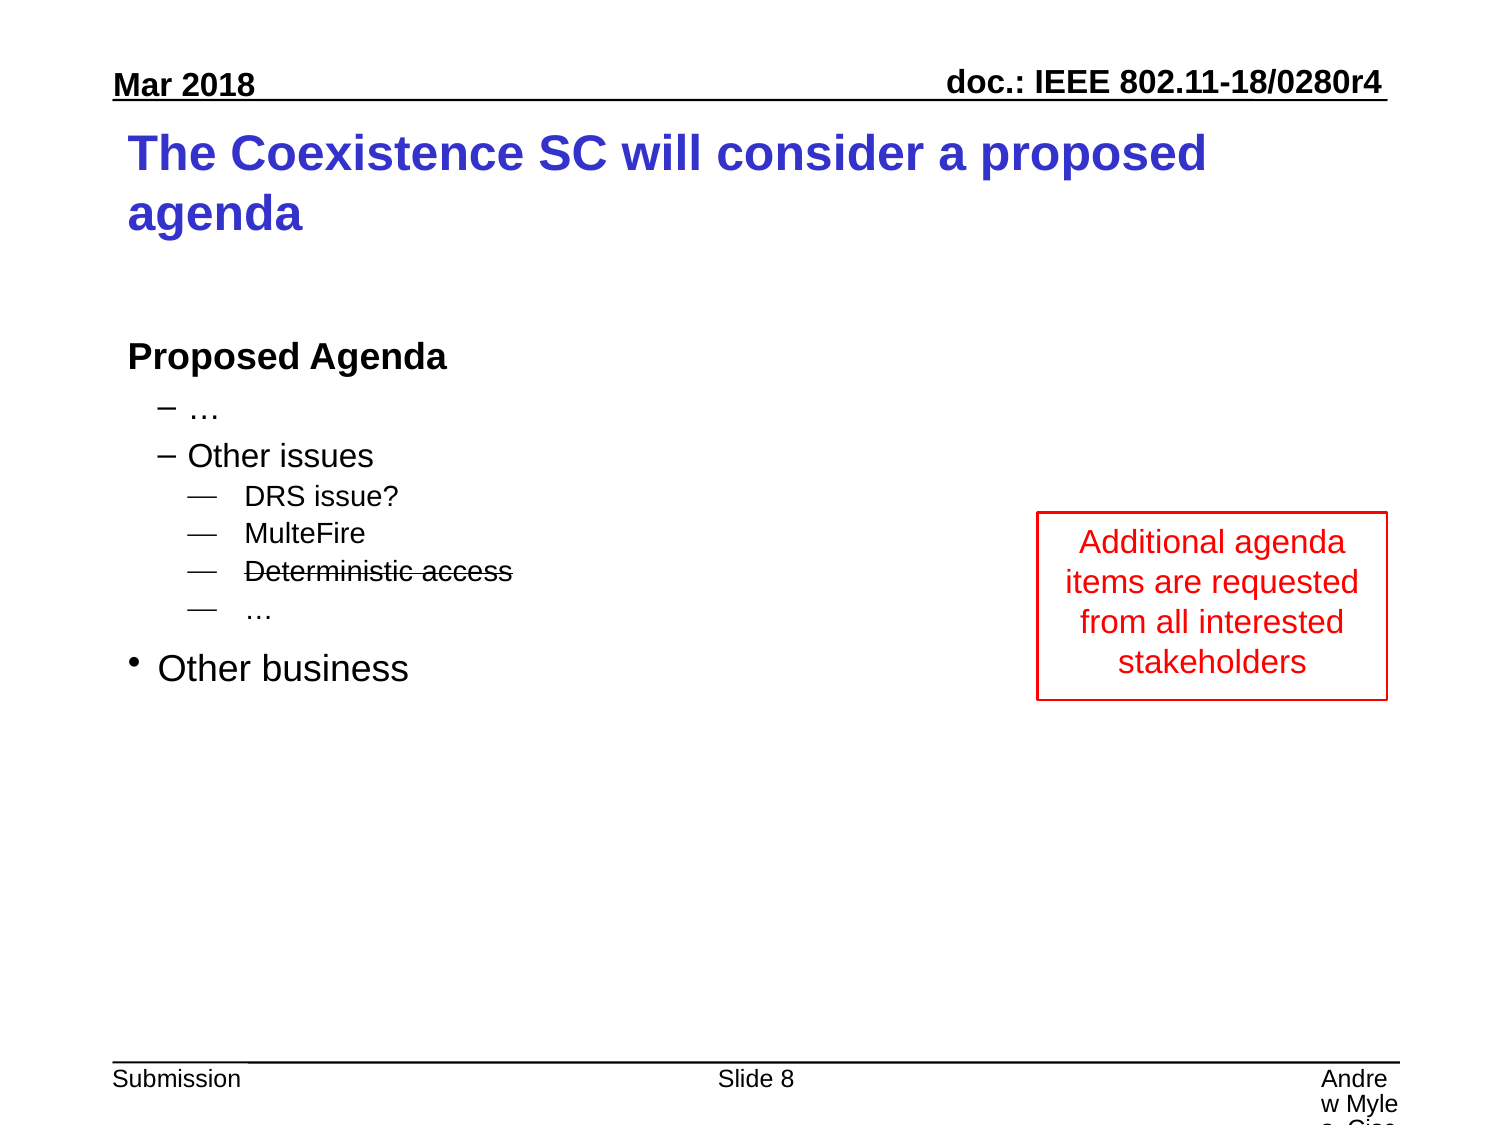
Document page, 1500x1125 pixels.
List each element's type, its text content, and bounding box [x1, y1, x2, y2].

title The Coexistence SC will consider a proposed agenda [112, 112, 1388, 288]
slide_number Slide 8 [709, 1061, 803, 1093]
list Proposed Agenda … Other issues DRS issue? MulteFire Deterministic access … Other business [112, 324, 1388, 1000]
text_box Additional agenda items are requested from all interested stakeholders [1037, 512, 1388, 700]
footer Andrew Myles, Cisco [1320, 1061, 1402, 1093]
